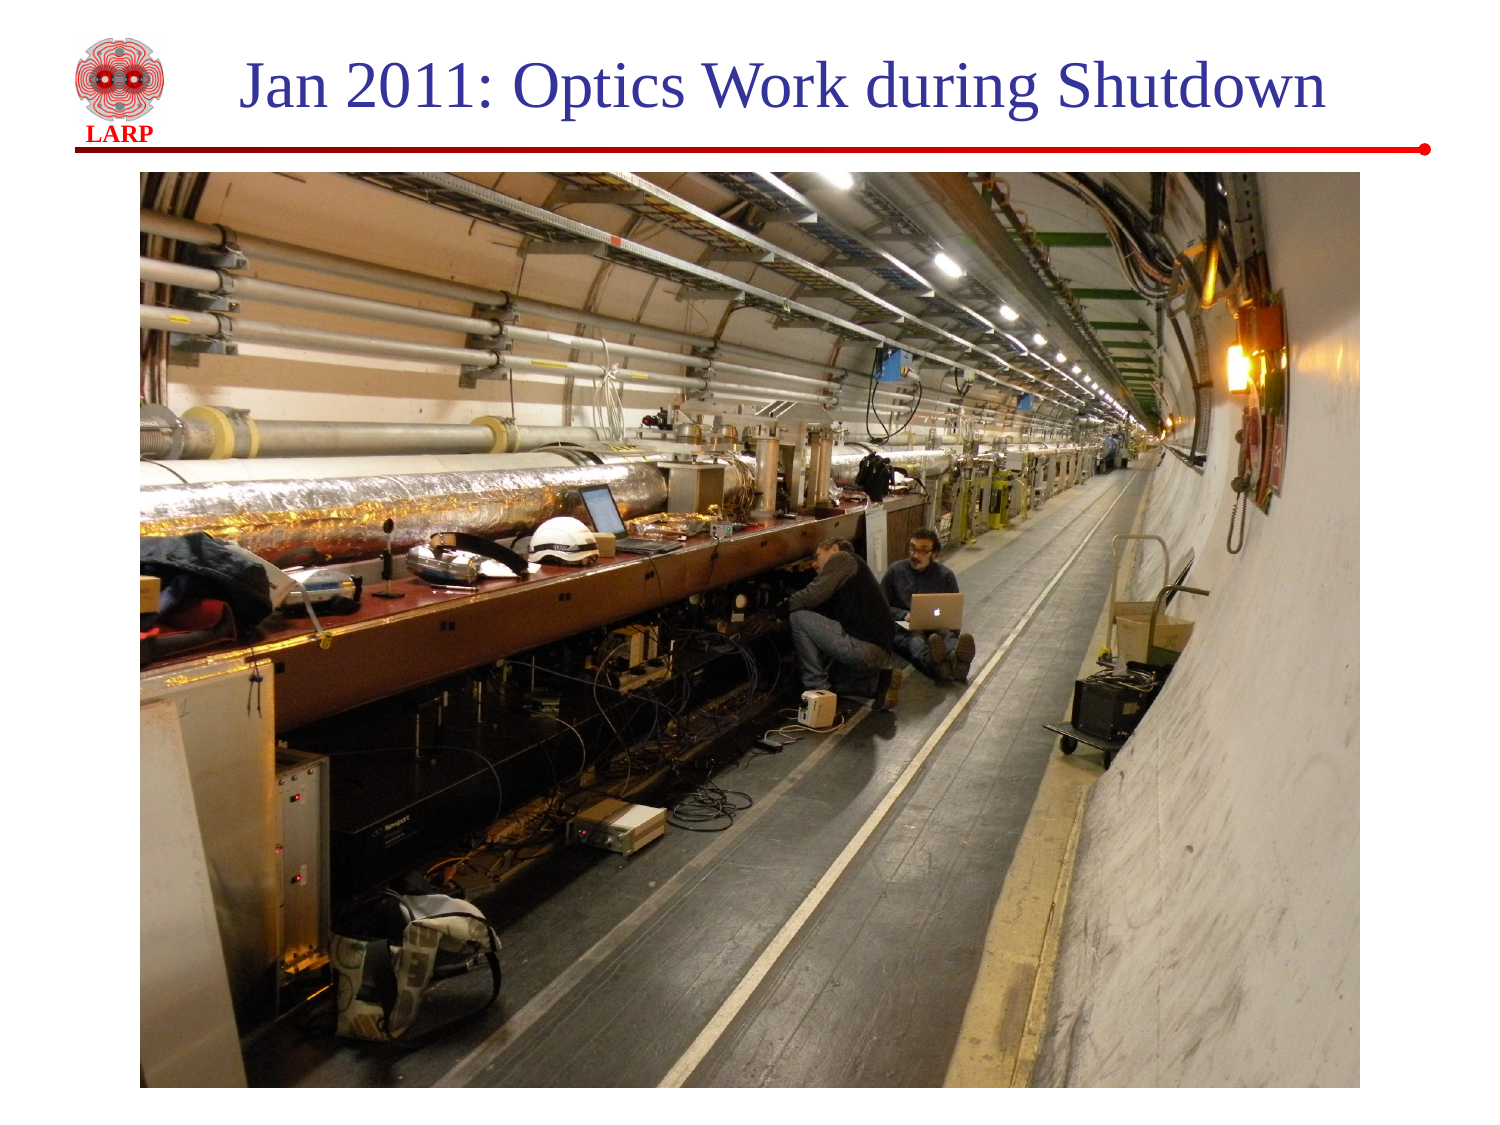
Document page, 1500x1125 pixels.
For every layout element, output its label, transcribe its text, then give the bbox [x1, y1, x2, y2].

title Jan 2011: Optics Work during Shutdown [224, 36, 1425, 129]
picture [74, 37, 165, 122]
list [139, 171, 1361, 1088]
